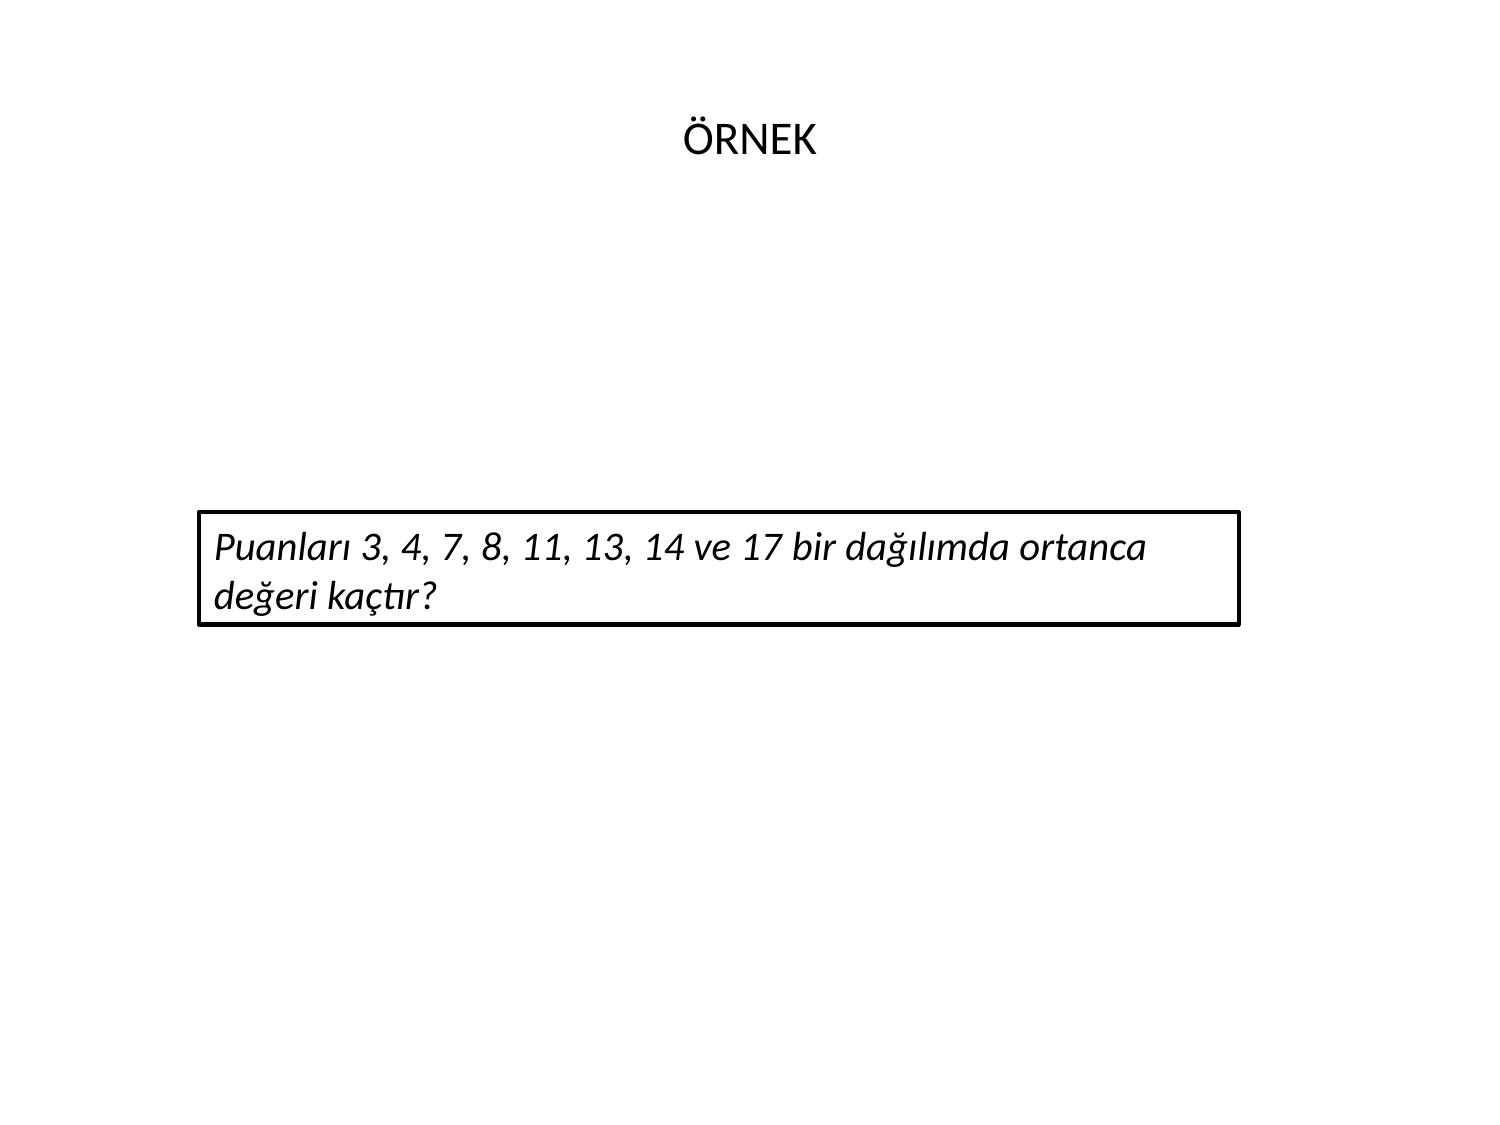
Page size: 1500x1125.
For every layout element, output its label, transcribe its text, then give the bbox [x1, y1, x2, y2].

text_box Puanları 3, 4, 7, 8, 11, 13, 14 ve 17 bir dağılımda ortanca değeri kaçtır? [197, 510, 1241, 627]
title ÖRNEK [75, 45, 1425, 233]
